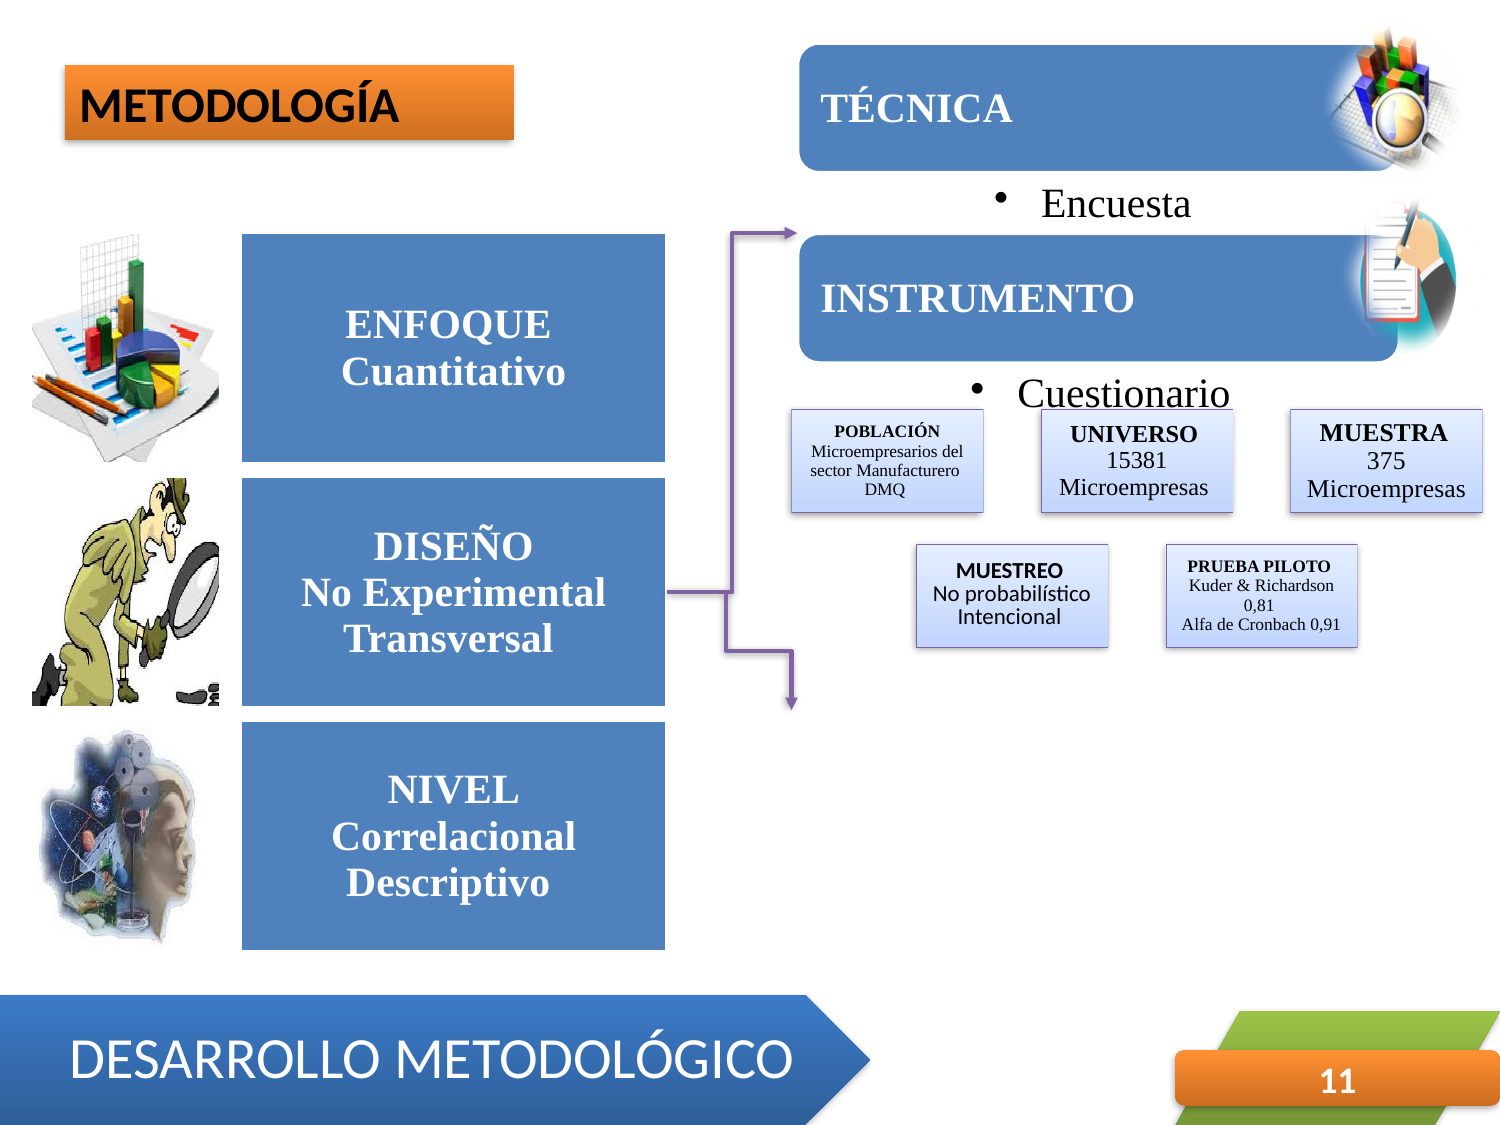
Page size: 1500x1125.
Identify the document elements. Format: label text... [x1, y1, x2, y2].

text_box [1175, 1114, 1441, 1125]
text_box 11 [1175, 1050, 1500, 1106]
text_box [0, 994, 871, 1125]
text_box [666, 232, 798, 593]
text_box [699, 618, 819, 684]
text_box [29, 231, 668, 953]
picture [1316, 16, 1487, 362]
text_box [1219, 1011, 1500, 1048]
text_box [791, 408, 1483, 1012]
text_box METODOLOGÍA [64, 65, 514, 140]
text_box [796, 42, 1400, 407]
